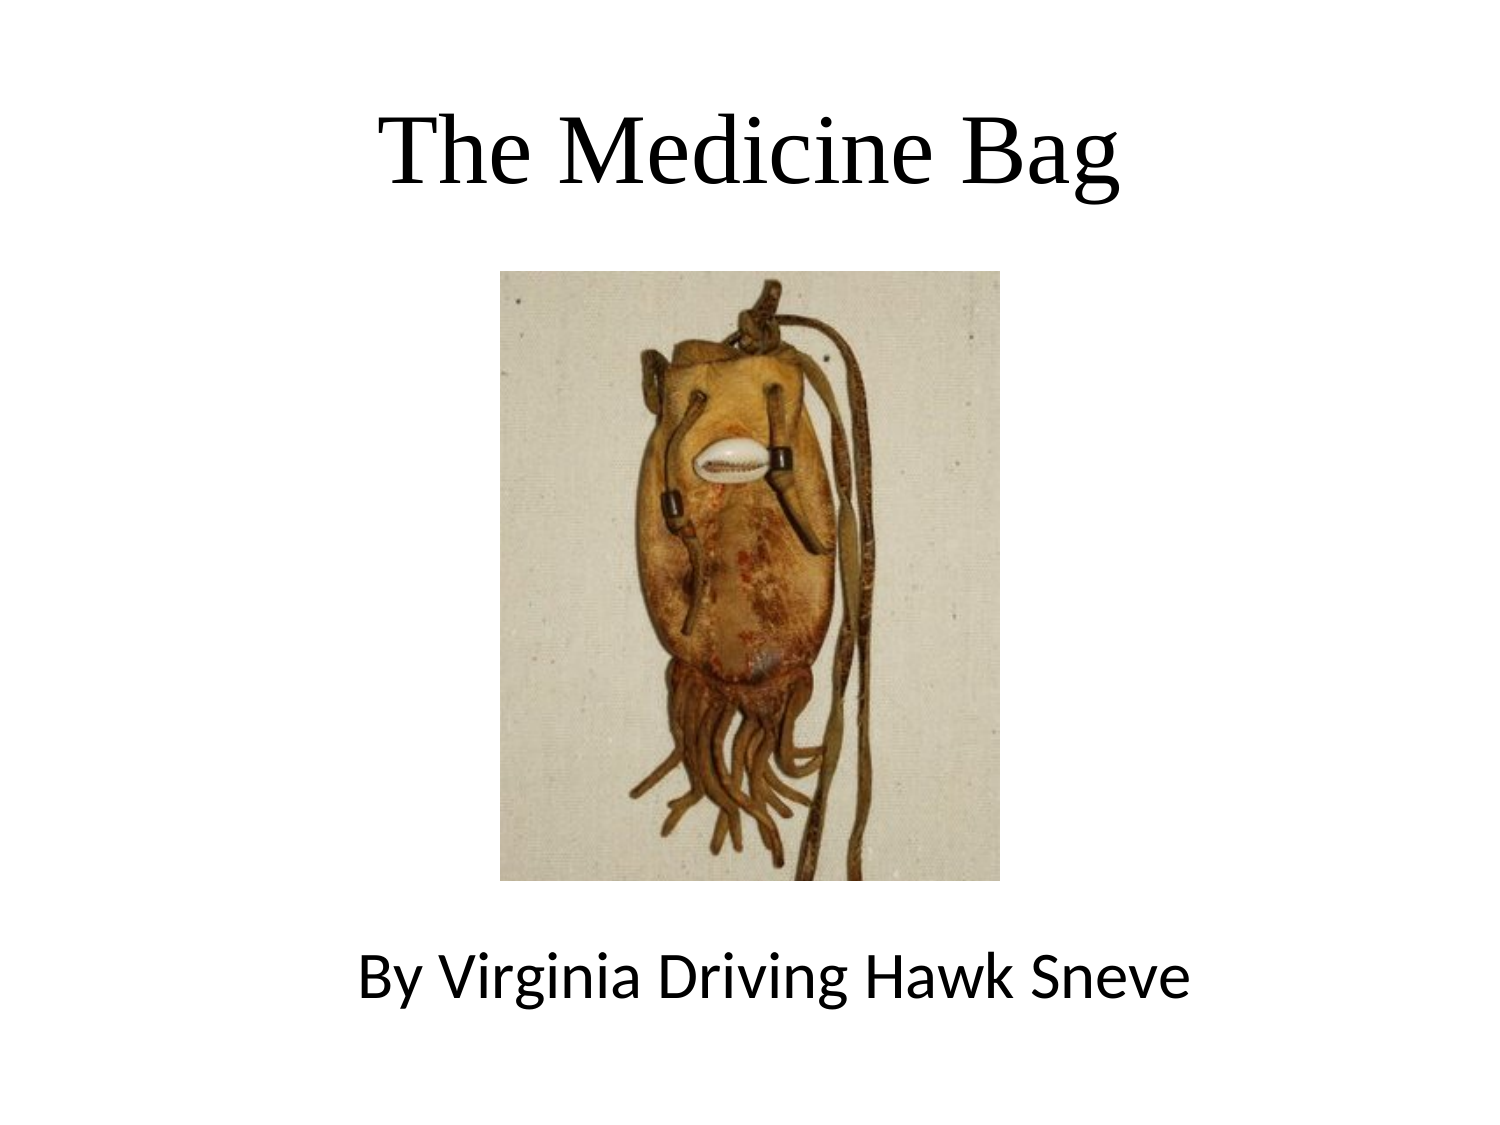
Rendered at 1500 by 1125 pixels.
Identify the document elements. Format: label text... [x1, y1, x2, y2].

text_box By Virginia Driving Hawk Sneve [262, 924, 1288, 1020]
picture [499, 271, 1001, 881]
text_box The Medicine Bag [362, 75, 1138, 256]
